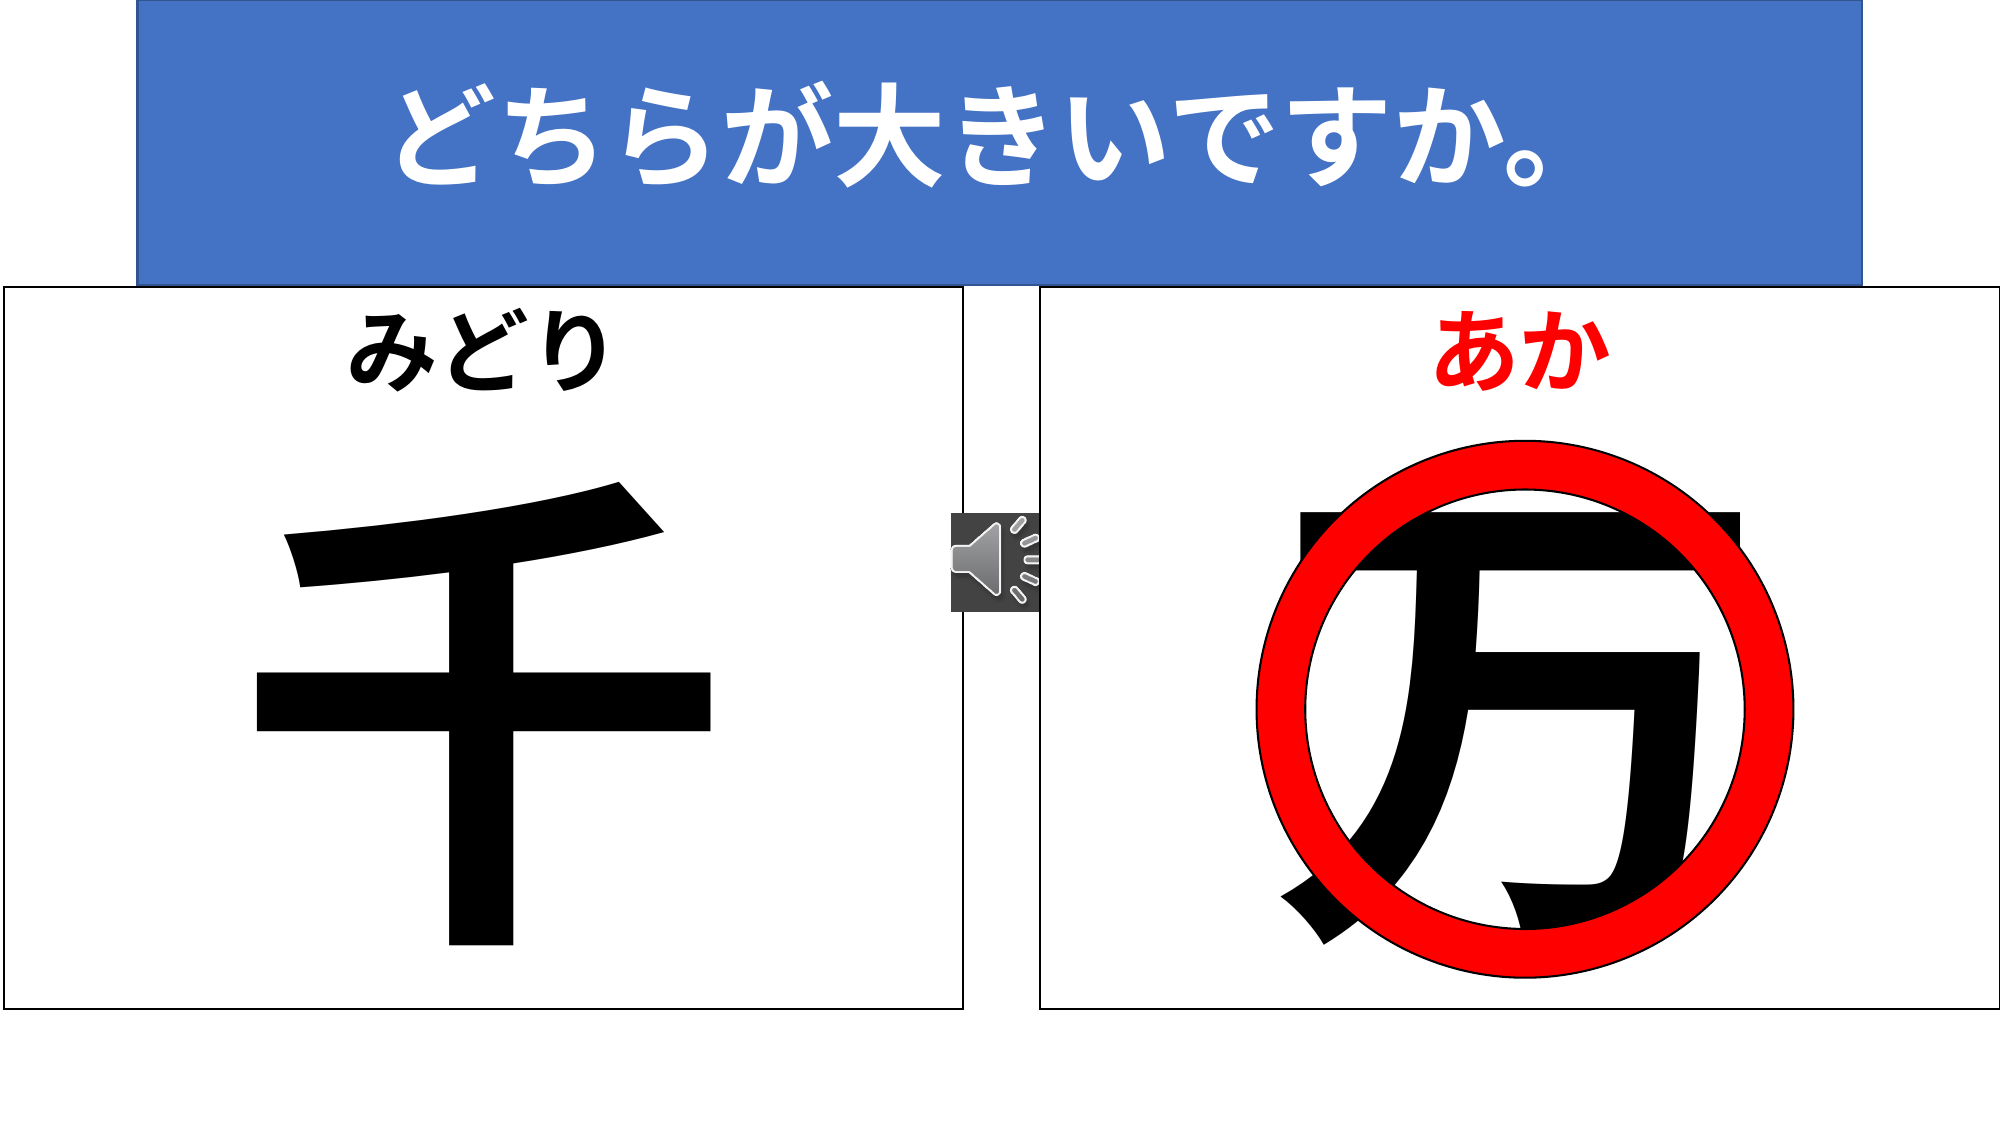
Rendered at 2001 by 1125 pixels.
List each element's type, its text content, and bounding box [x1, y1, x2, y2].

text_box みどり 千 [3, 286, 964, 1010]
picture [949, 512, 1050, 613]
text_box あか 万 [1039, 286, 2000, 1010]
title どちらが大きいですか。 [136, 0, 1863, 286]
text_box [1255, 439, 1795, 979]
